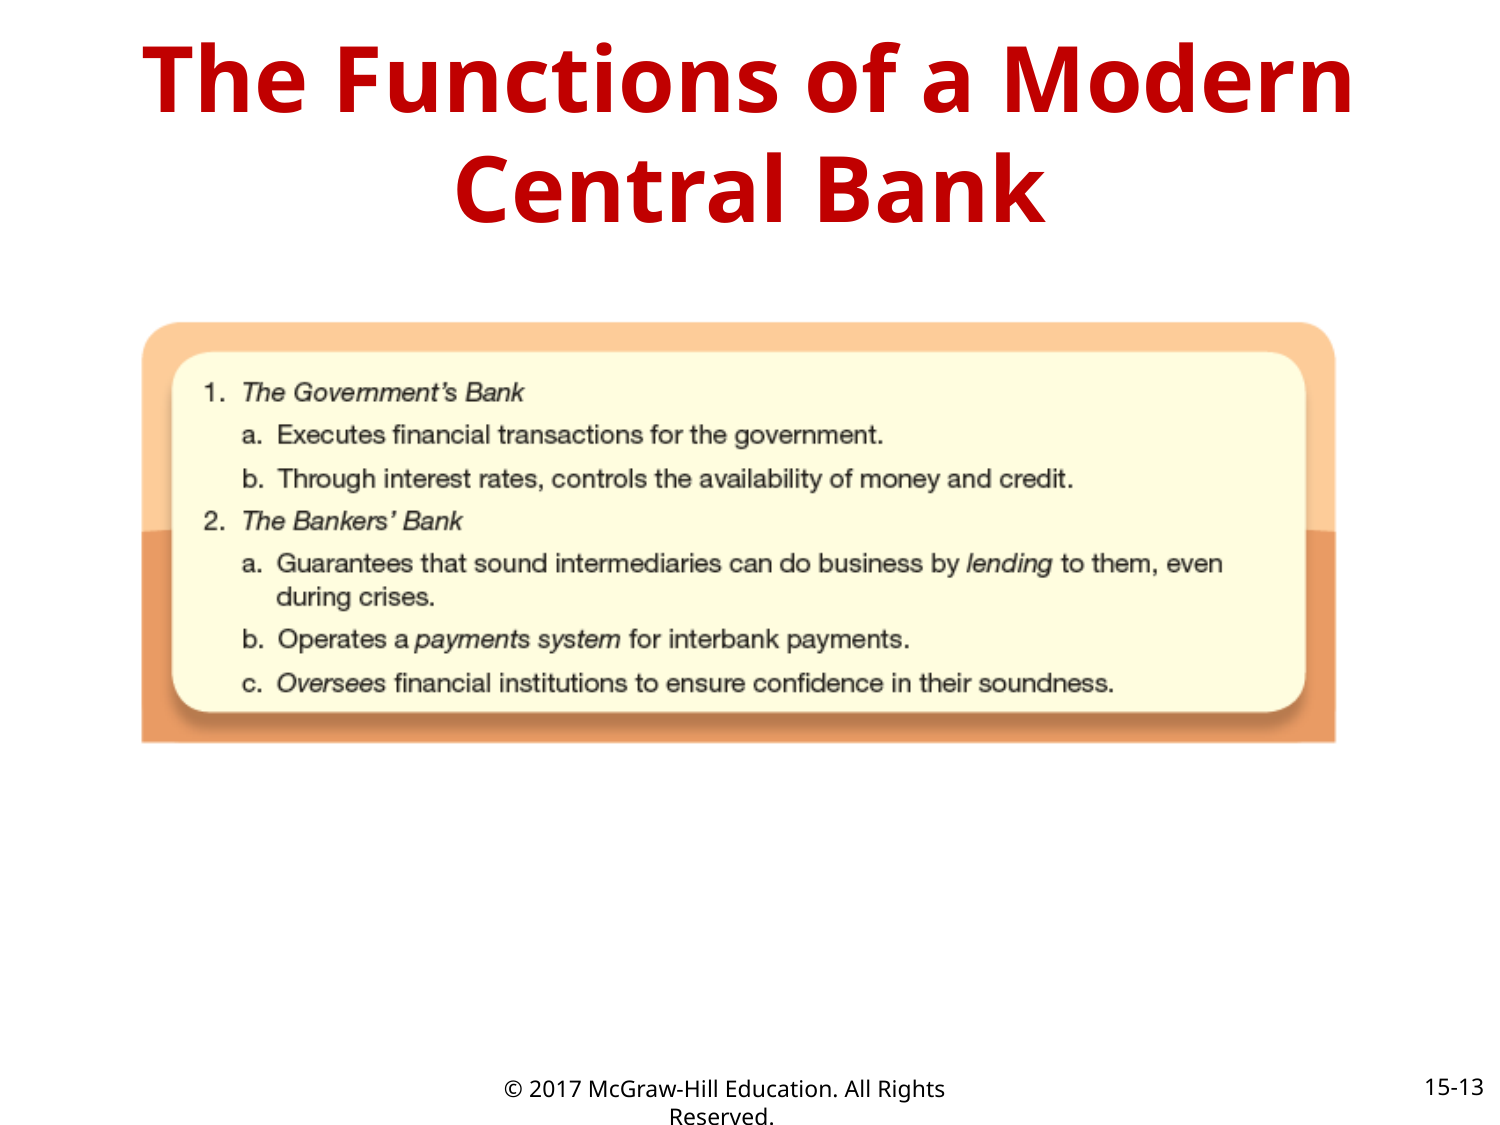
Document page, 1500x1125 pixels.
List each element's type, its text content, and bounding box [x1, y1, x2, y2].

picture [112, 312, 1377, 763]
footer © 2017 McGraw-Hill Education. All Rights Reserved. [462, 1067, 988, 1125]
slide_number 15-13 [1149, 1064, 1500, 1125]
title The Functions of a Modern Central Bank [75, 37, 1425, 225]
